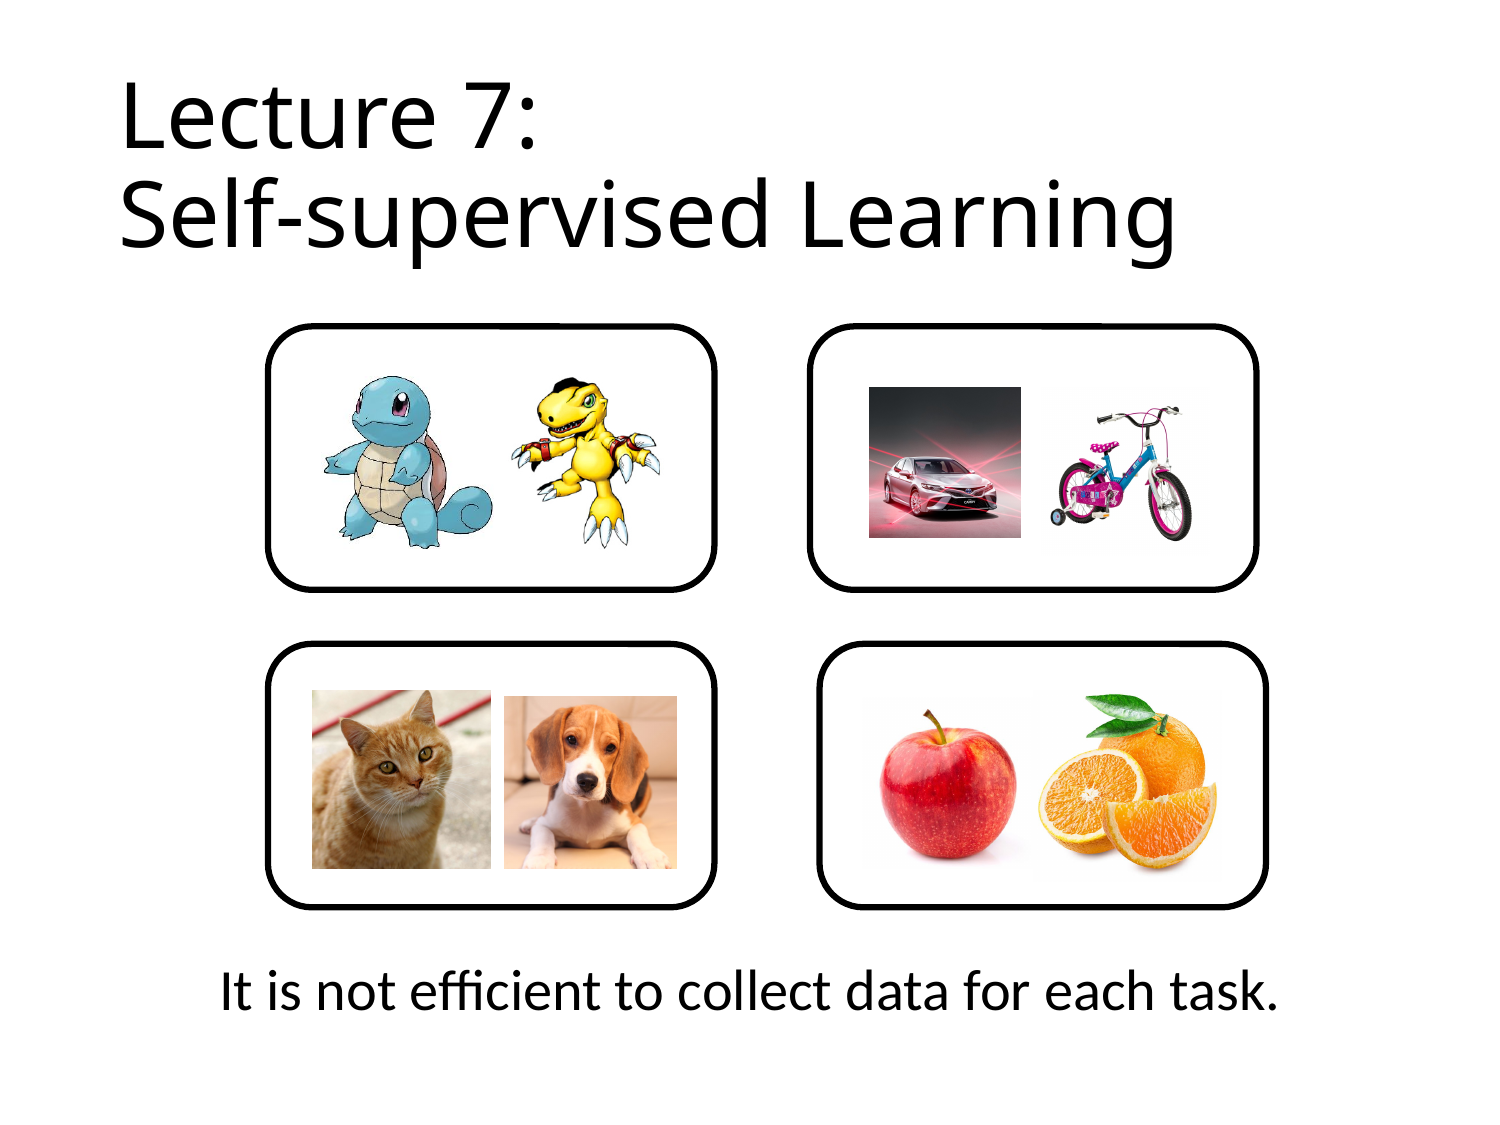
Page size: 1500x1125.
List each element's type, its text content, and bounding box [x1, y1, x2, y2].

title Lecture 7: Self-supervised Learning [103, 59, 1397, 278]
text_box [266, 325, 716, 591]
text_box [819, 643, 1266, 908]
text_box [809, 326, 1257, 590]
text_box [321, 371, 677, 554]
text_box It is not efficient to collect data for each task. [132, 945, 1368, 1030]
text_box [266, 642, 716, 909]
picture [504, 696, 677, 869]
picture [312, 690, 491, 869]
